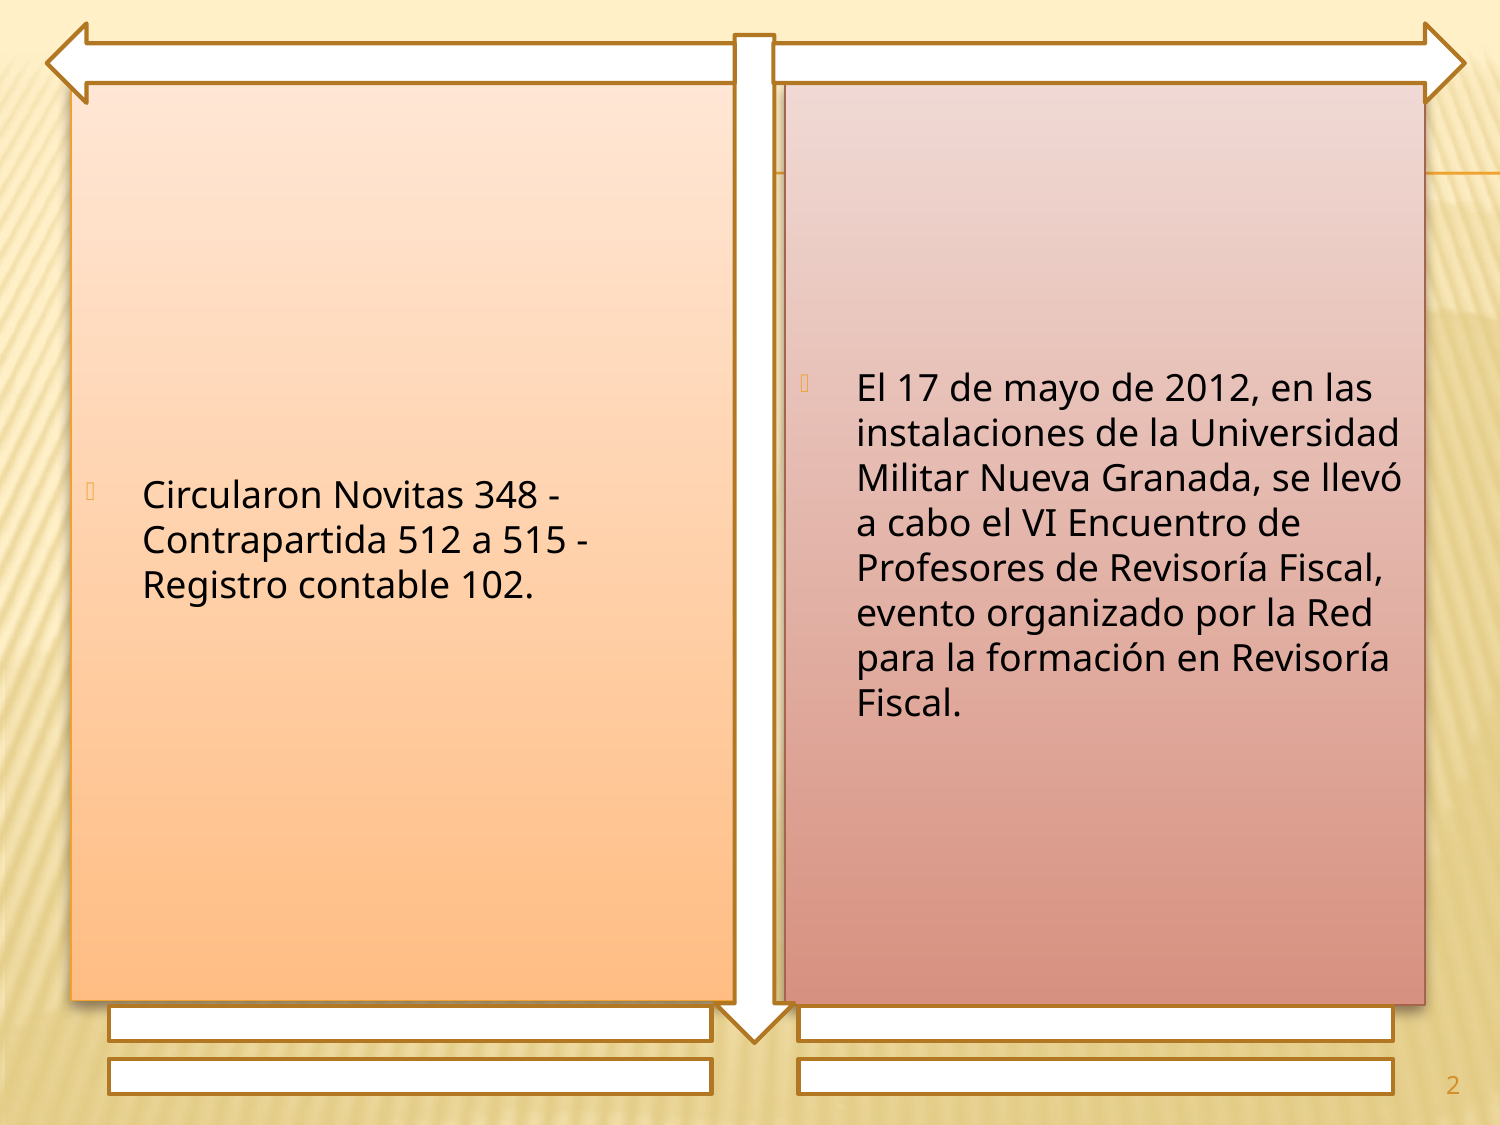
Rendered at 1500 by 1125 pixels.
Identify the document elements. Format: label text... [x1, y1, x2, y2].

text_box [796, 1004, 1395, 1043]
list Circularon Novitas 348 - Contrapartida 512 a 515 - Registro contable 102. [70, 86, 732, 1001]
text_box [712, 32, 797, 1046]
slide_number 2 [1350, 1062, 1475, 1103]
text_box [44, 21, 737, 105]
text_box [107, 1004, 714, 1043]
text_box [796, 1057, 1395, 1096]
list El 17 de mayo de 2012, en las instalaciones de la Universidad Militar Nueva Granada, se llevó a cabo el VI Encuentro de Profesores de Revisoría Fiscal, evento organizado por la Red para la formación en Revisoría Fiscal. [784, 86, 1426, 1006]
text_box [771, 21, 1467, 105]
text_box [107, 1057, 714, 1096]
